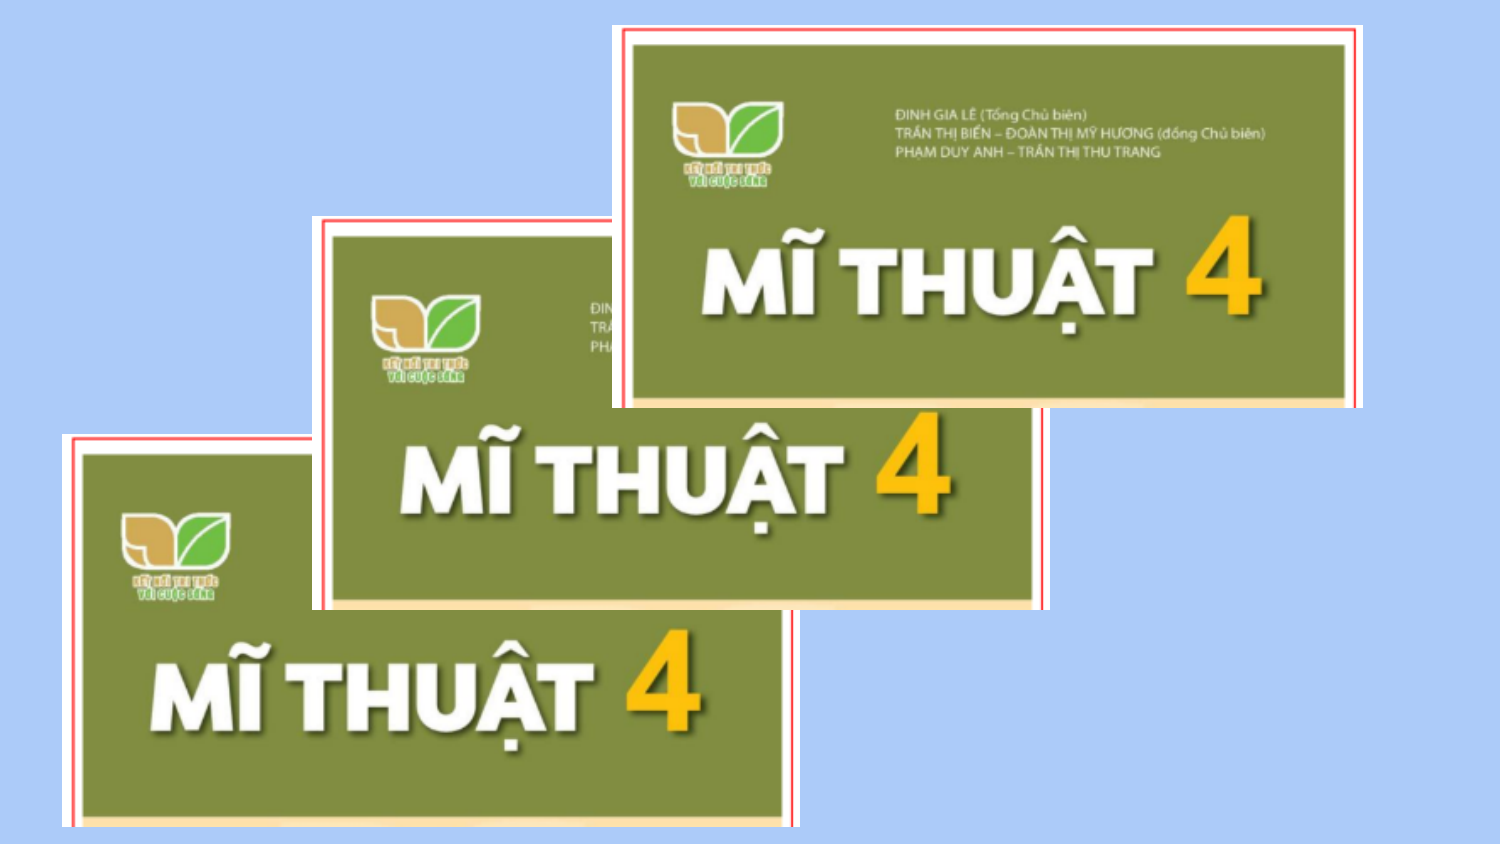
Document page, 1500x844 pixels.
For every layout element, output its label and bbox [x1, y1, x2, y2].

picture [62, 25, 1363, 827]
